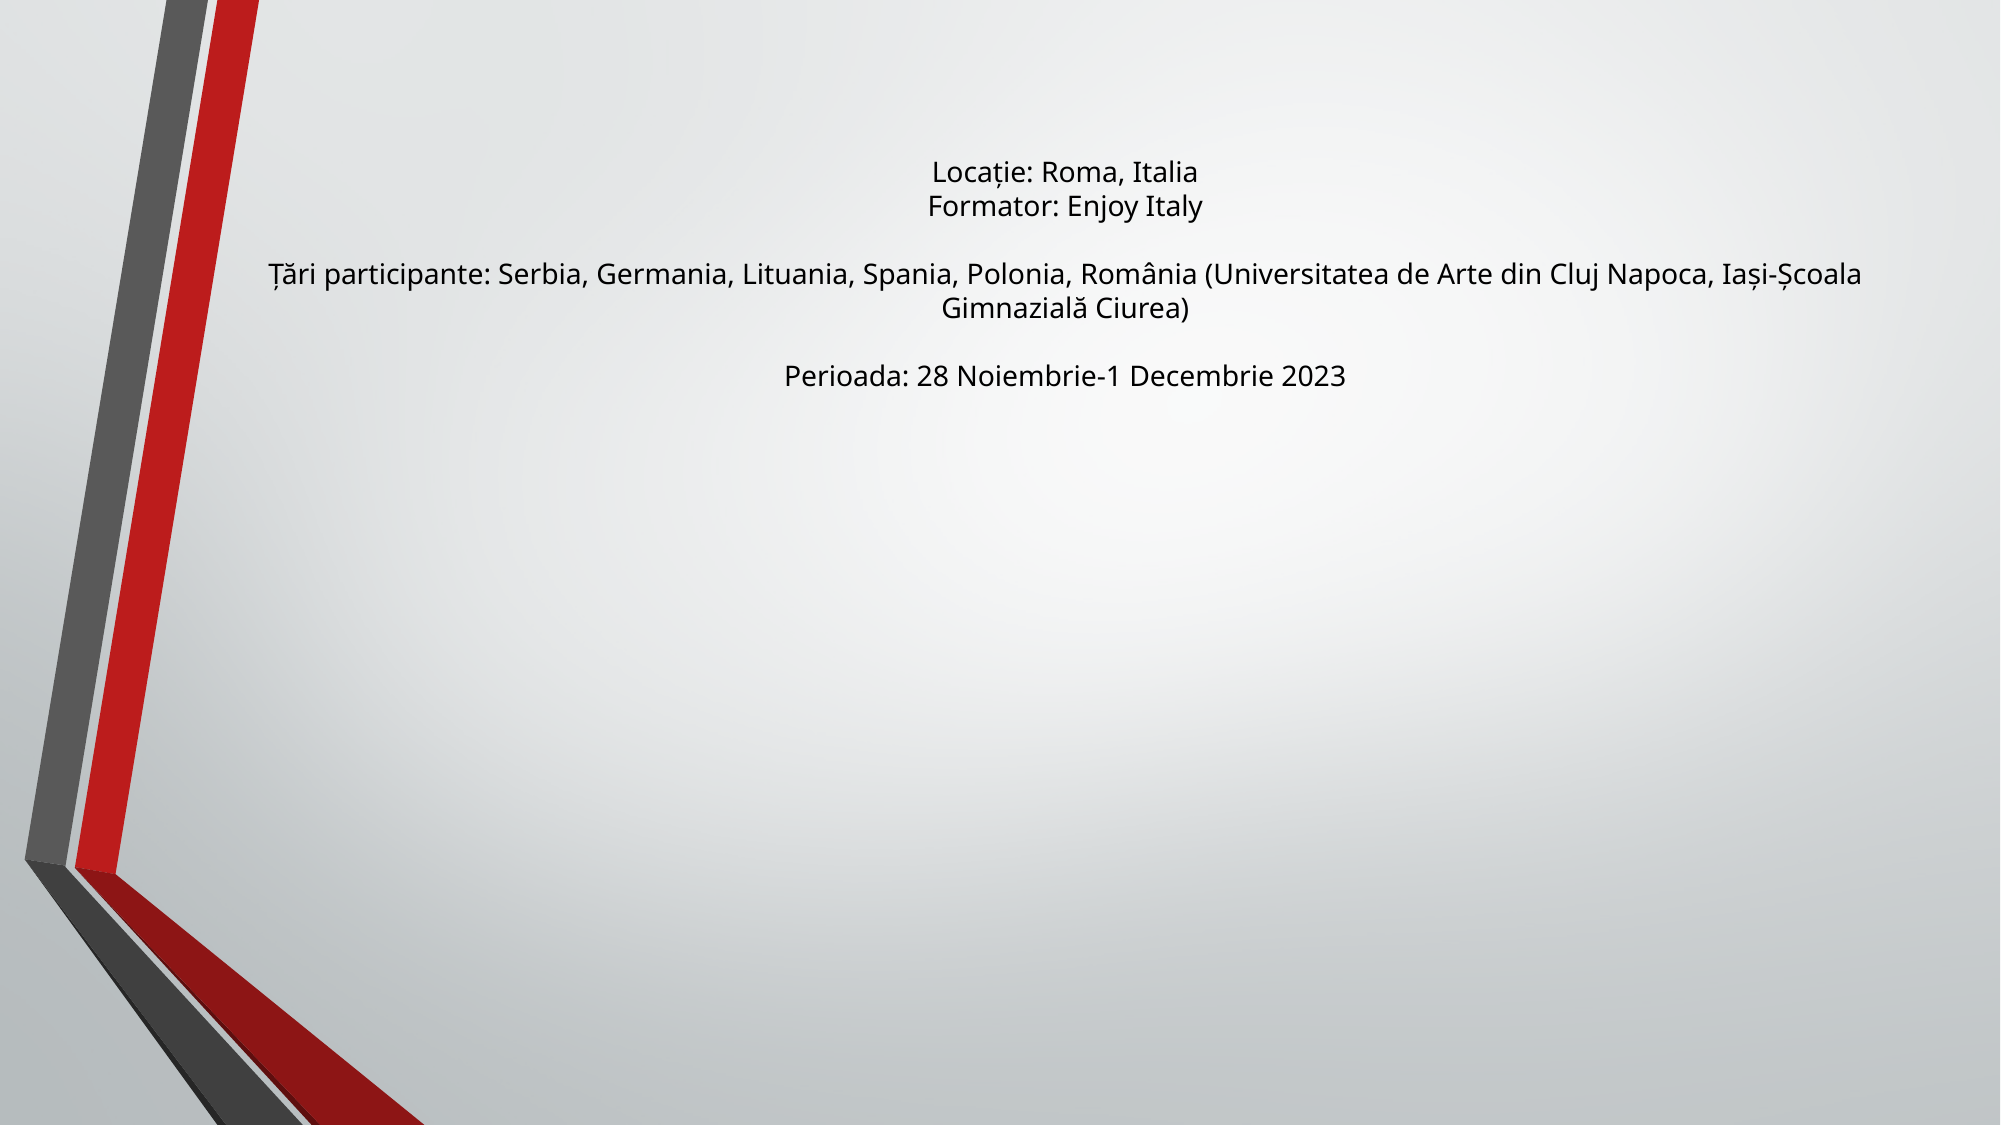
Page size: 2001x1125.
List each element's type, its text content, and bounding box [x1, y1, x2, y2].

title Locație: Roma, Italia Formator: Enjoy Italy Țări participante: Serbia, Germania, Lituania, Spania, Polonia, România (Universitatea de Arte din Cluj Napoca, Iași-Școala Gimnazială Ciurea) Perioada: 28 Noiembrie-1 Decembrie 2023 [243, 112, 1887, 400]
